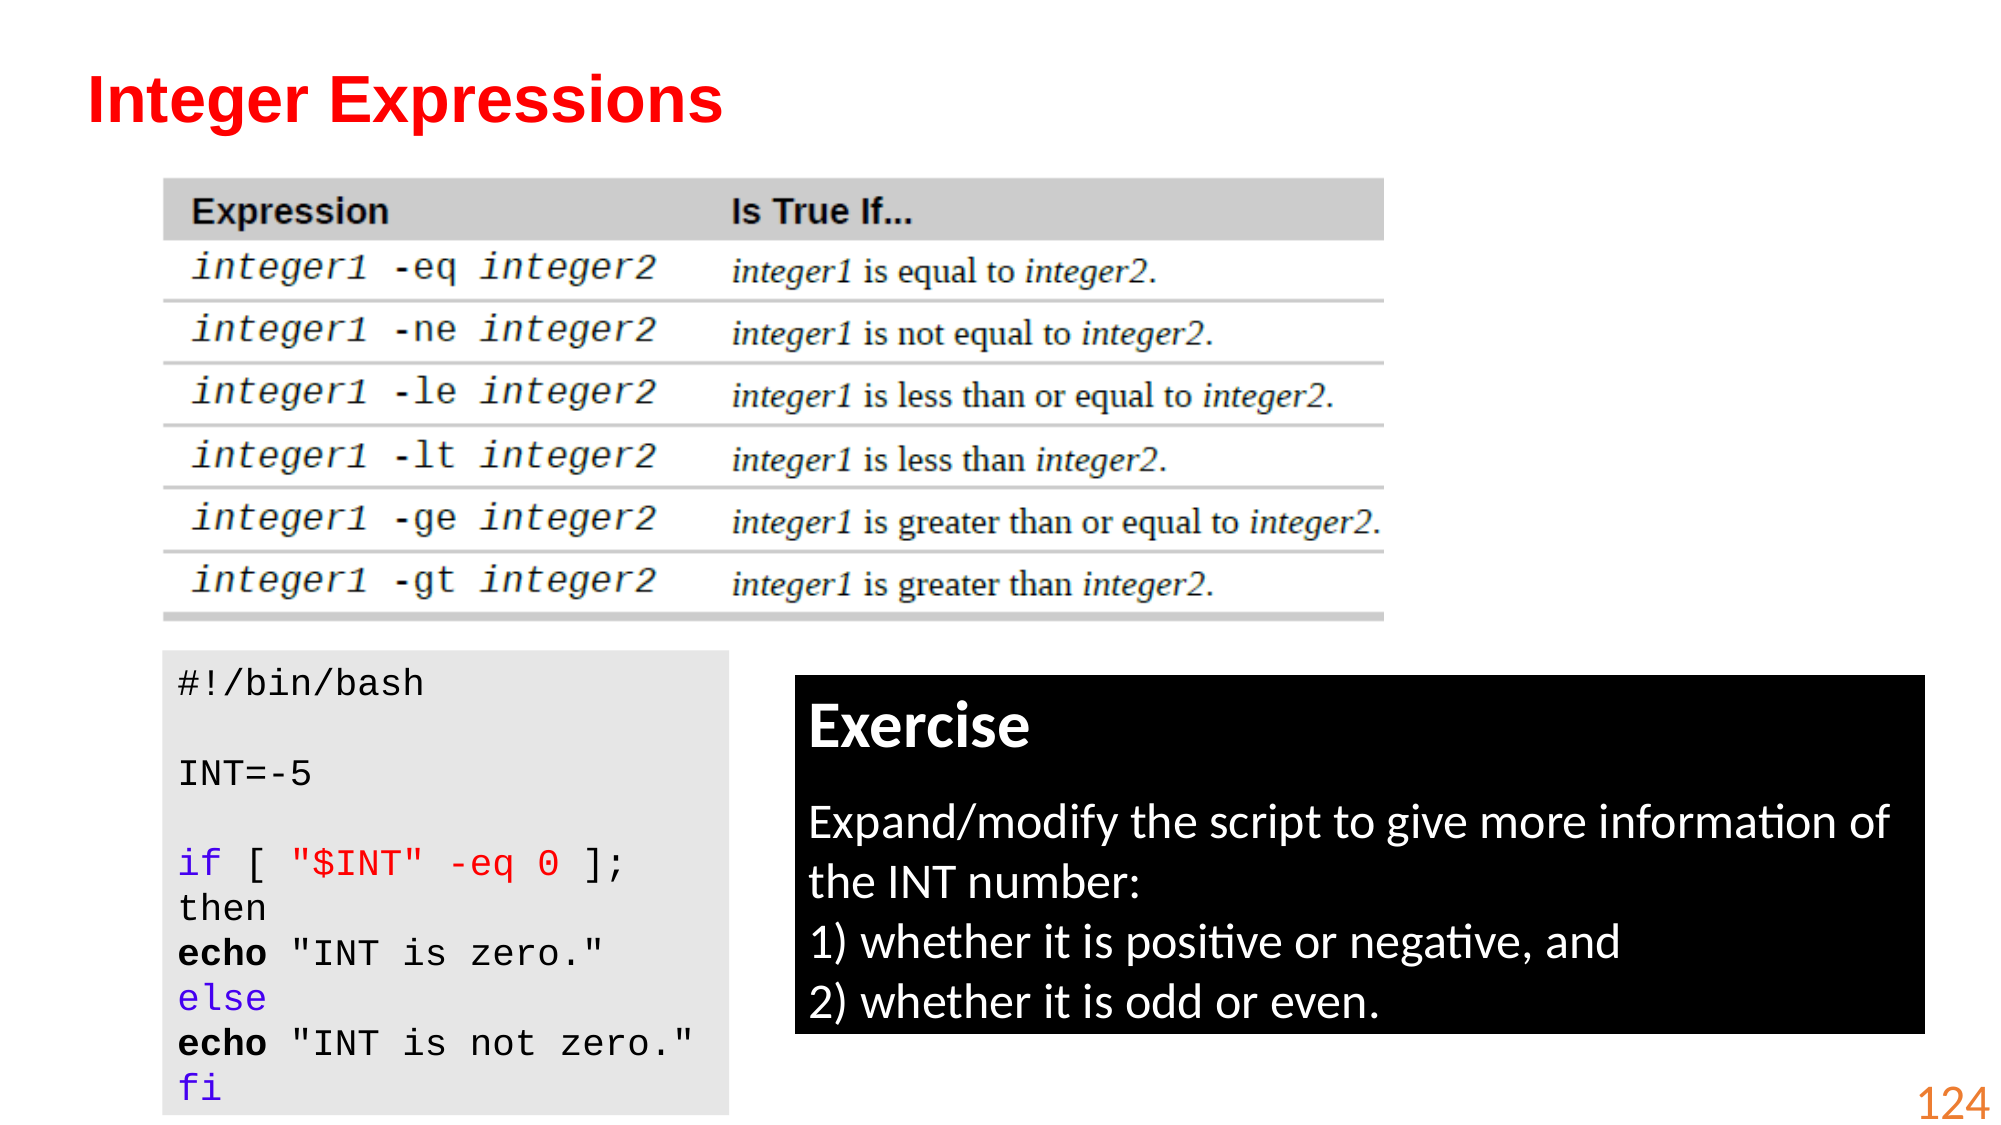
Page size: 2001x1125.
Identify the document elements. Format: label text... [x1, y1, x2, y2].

text_box Exercise Expand/modify the script to give more information of the INT number: 1) whether it is positive or negative, and 2) whether it is odd or even. [792, 672, 1929, 1037]
text_box Integer Expressions [72, 48, 1073, 144]
text_box #!/bin/bash INT=-5 if [ "$INT" -eq 0 ]; then echo "INT is zero." else echo "INT is not zero." fi [162, 650, 730, 1116]
picture [160, 173, 1384, 627]
slide_number 124 [1556, 1069, 2000, 1125]
